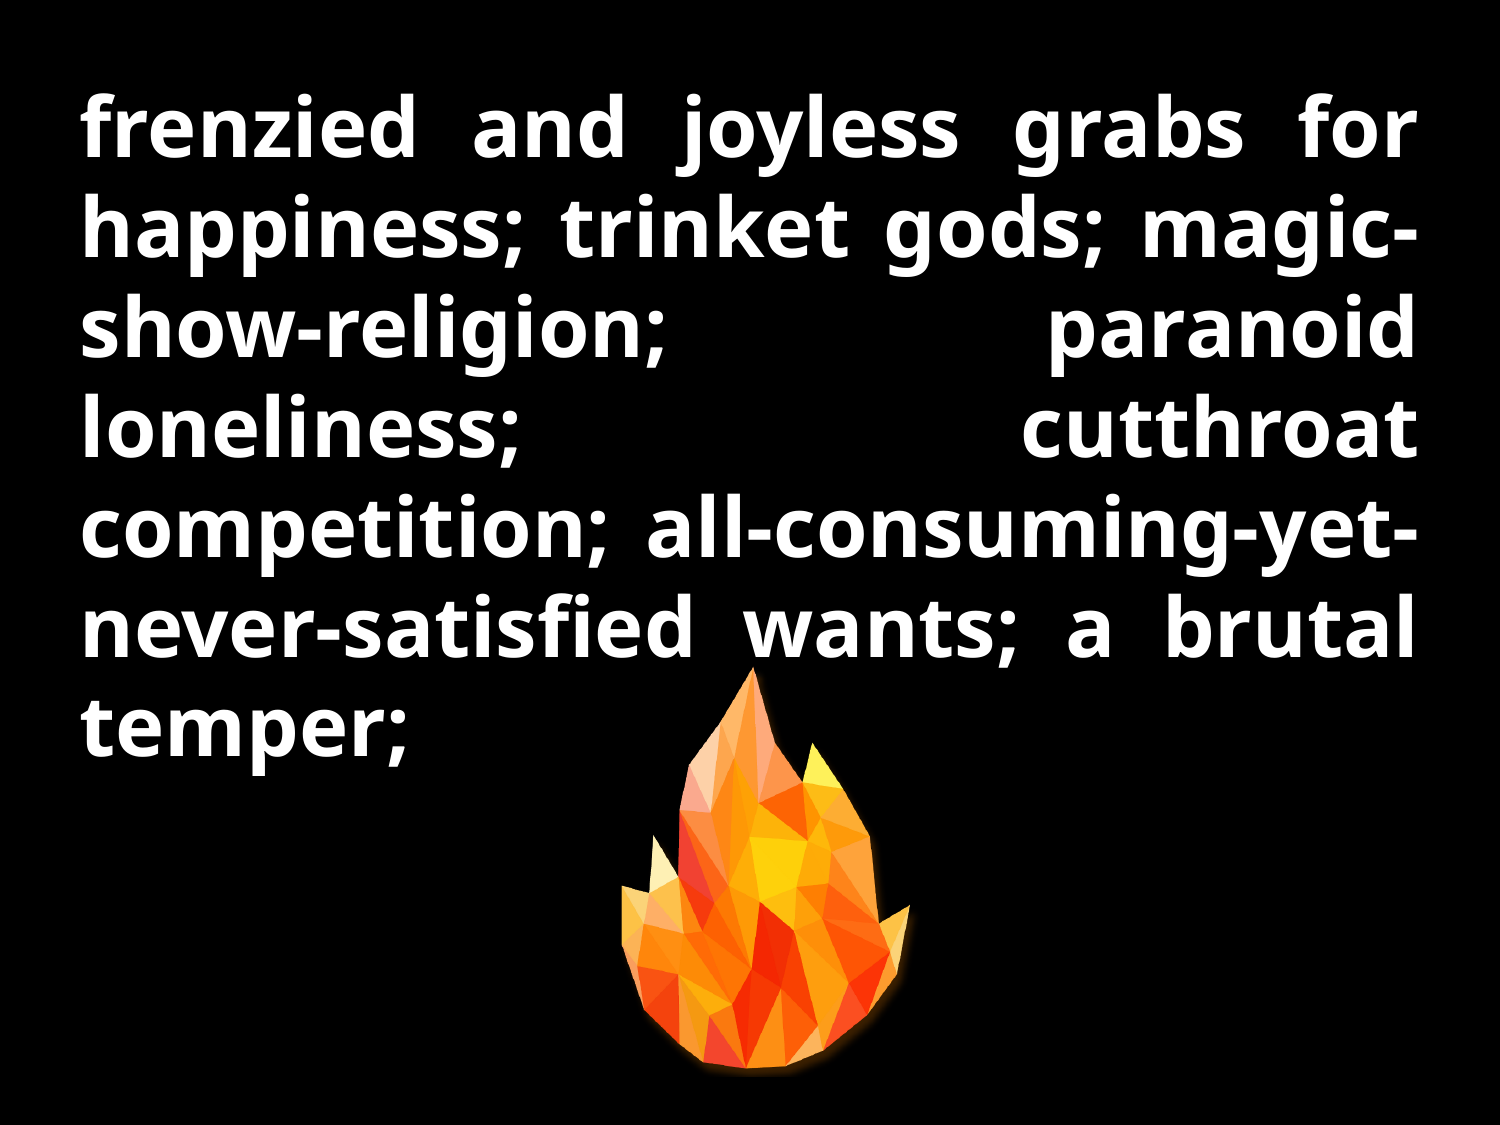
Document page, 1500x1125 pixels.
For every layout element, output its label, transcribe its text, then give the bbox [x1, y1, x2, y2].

text_box frenzied and joyless grabs for happiness; trinket gods; magic-show-religion; paranoid loneliness; cutthroat competition; all-consuming-yet-never-satisfied wants; a brutal temper; [64, 66, 1436, 781]
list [548, 597, 952, 1078]
